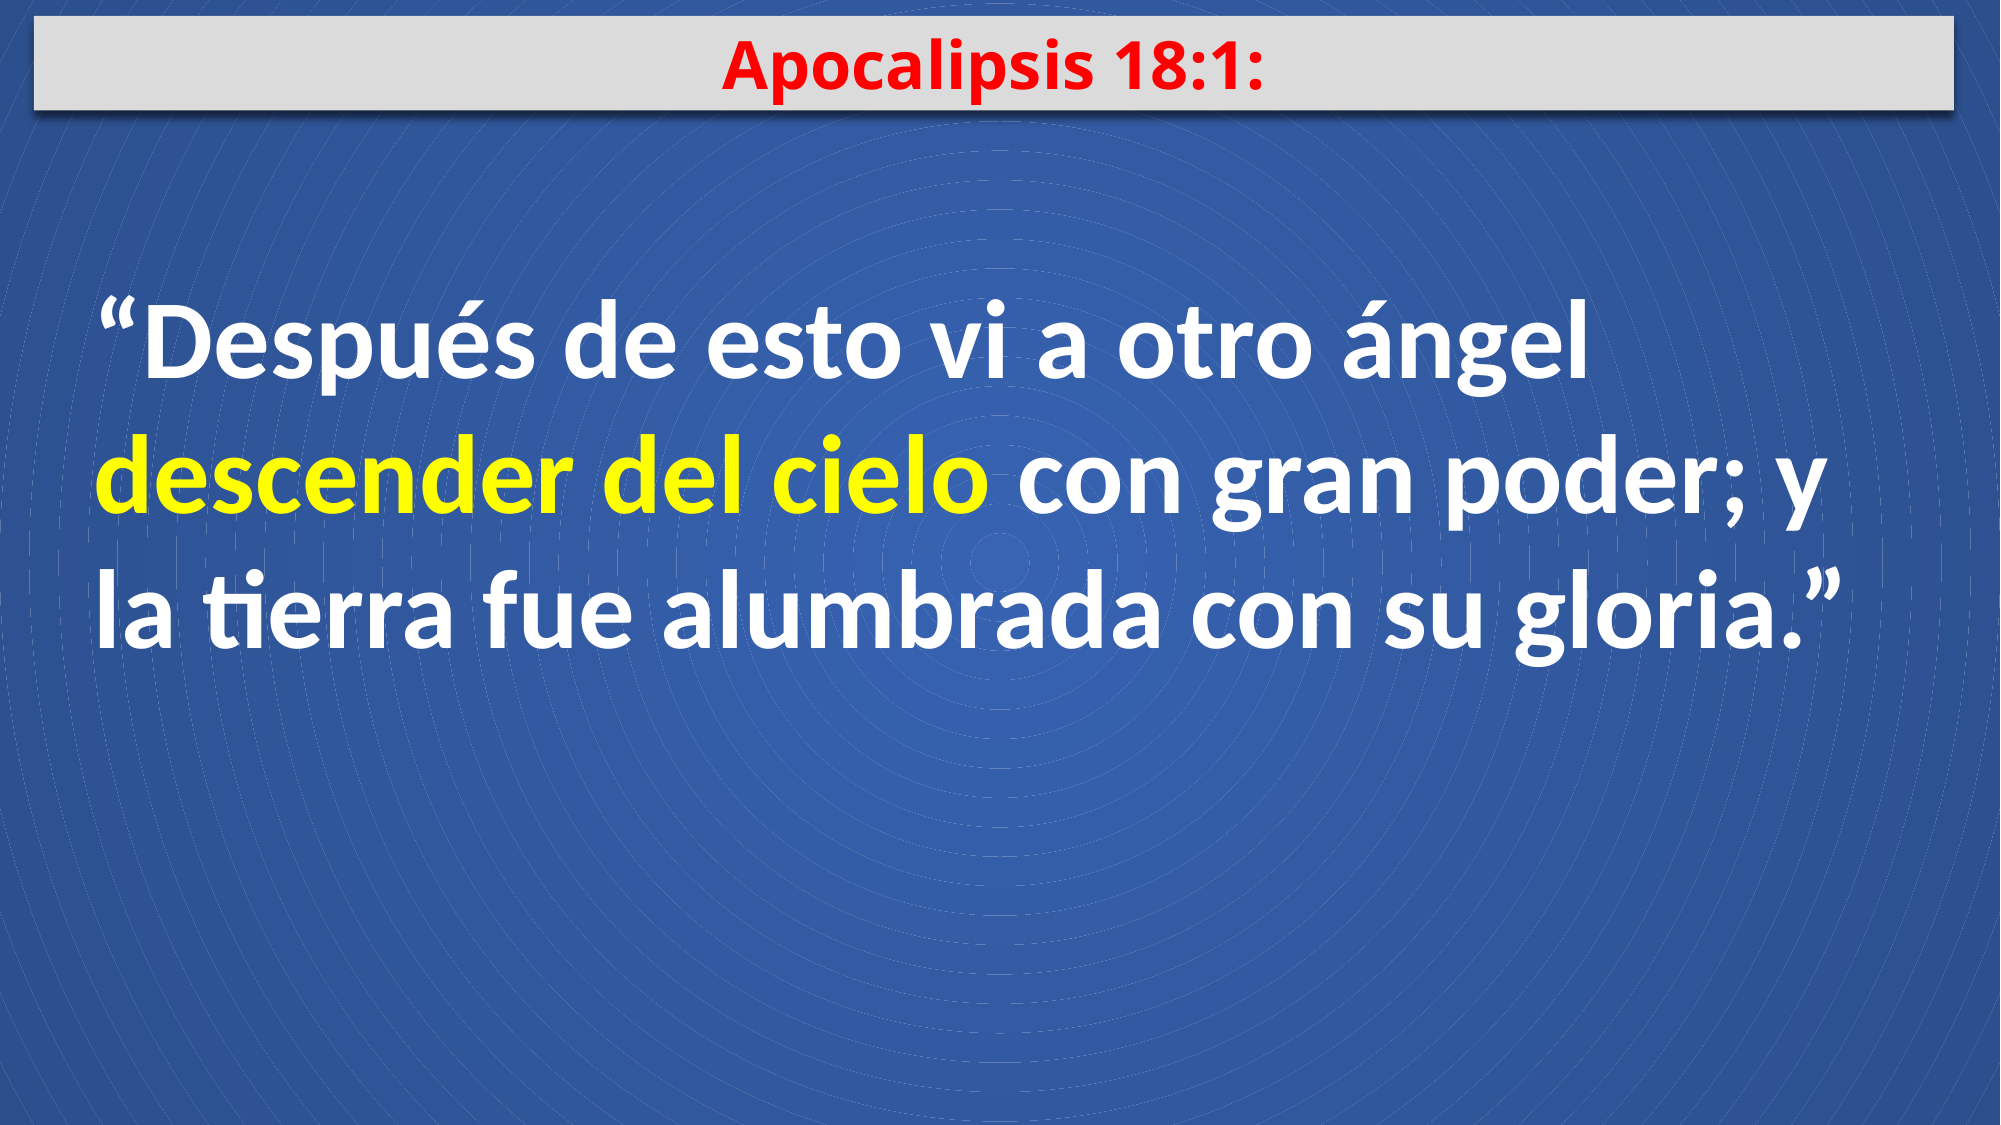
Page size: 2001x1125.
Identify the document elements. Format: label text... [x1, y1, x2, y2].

text_box Apocalipsis 18:1: [33, 15, 1954, 111]
text_box “Después de esto vi a otro ángel descender del cielo con gran poder; y la tierra fue alumbrada con su gloria.” [78, 258, 1872, 679]
